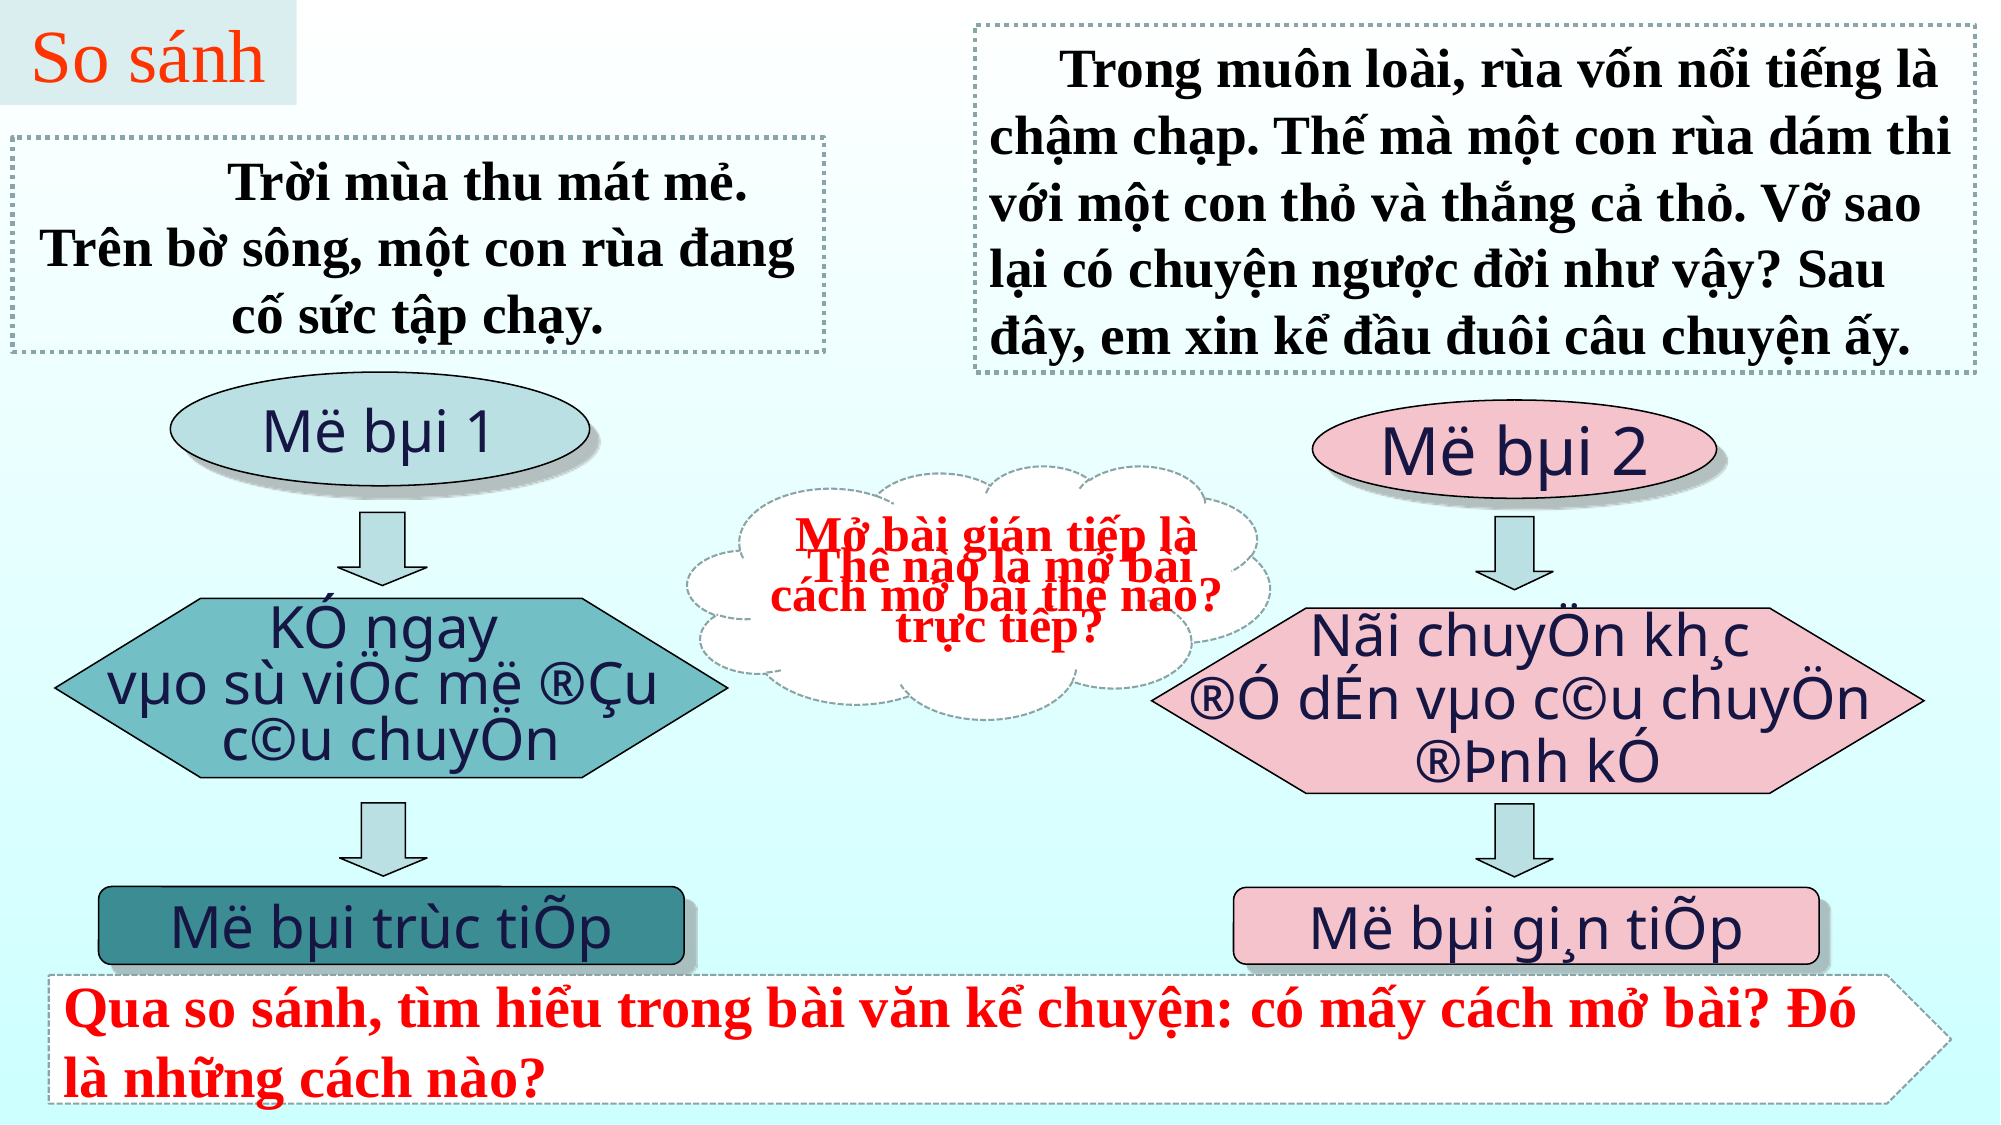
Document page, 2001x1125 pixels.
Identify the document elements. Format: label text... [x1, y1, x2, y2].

text_box [876, 464, 1205, 493]
text_box Më bµi 1 [170, 372, 590, 486]
text_box [1223, 512, 1273, 639]
text_box Trời mùa thu mát mẻ. Trên bờ sông, một con rùa đang cố sức tập chạy. [12, 137, 824, 352]
text_box [685, 514, 1189, 723]
text_box Thế nào là mở bài trực tiếp? [777, 524, 1223, 660]
title So sánh [0, 0, 297, 106]
text_box [337, 512, 428, 586]
text_box Qua so sánh, tìm hiểu trong bài văn kể chuyện: có mấy cách mở bài? Đó là những cách nào? [46, 972, 1954, 1106]
text_box Nãi chuyÖn kh¸c ®Ó dÉn vµo c©u chuyÖn ®Þnh kÓ [1151, 608, 1925, 794]
text_box Mở bài gián tiếp là cách mở bài thế nào? [750, 493, 1244, 629]
text_box Më bµi 2 [1312, 399, 1717, 499]
text_box Më bµi gi¸n tiÕp [1233, 887, 1820, 965]
text_box [1475, 516, 1554, 590]
text_box [790, 486, 871, 493]
text_box [1475, 803, 1554, 877]
text_box Më bµi trùc tiÕp [98, 886, 685, 965]
text_box KÓ ngay vµo sù viÖc më ®Çu c©u chuyÖn [54, 598, 728, 778]
text_box Trong muôn loài, rùa vốn nổi tiếng là chậm chạp. Thế mà một con rùa dám thi với một con thỏ và thắng cả thỏ. Vỡ sao lại có chuyện ngược đời như vậy? Sau đây, em xin kể đầu đuôi câu chuyện ấy. [975, 24, 1976, 373]
text_box [339, 802, 428, 877]
